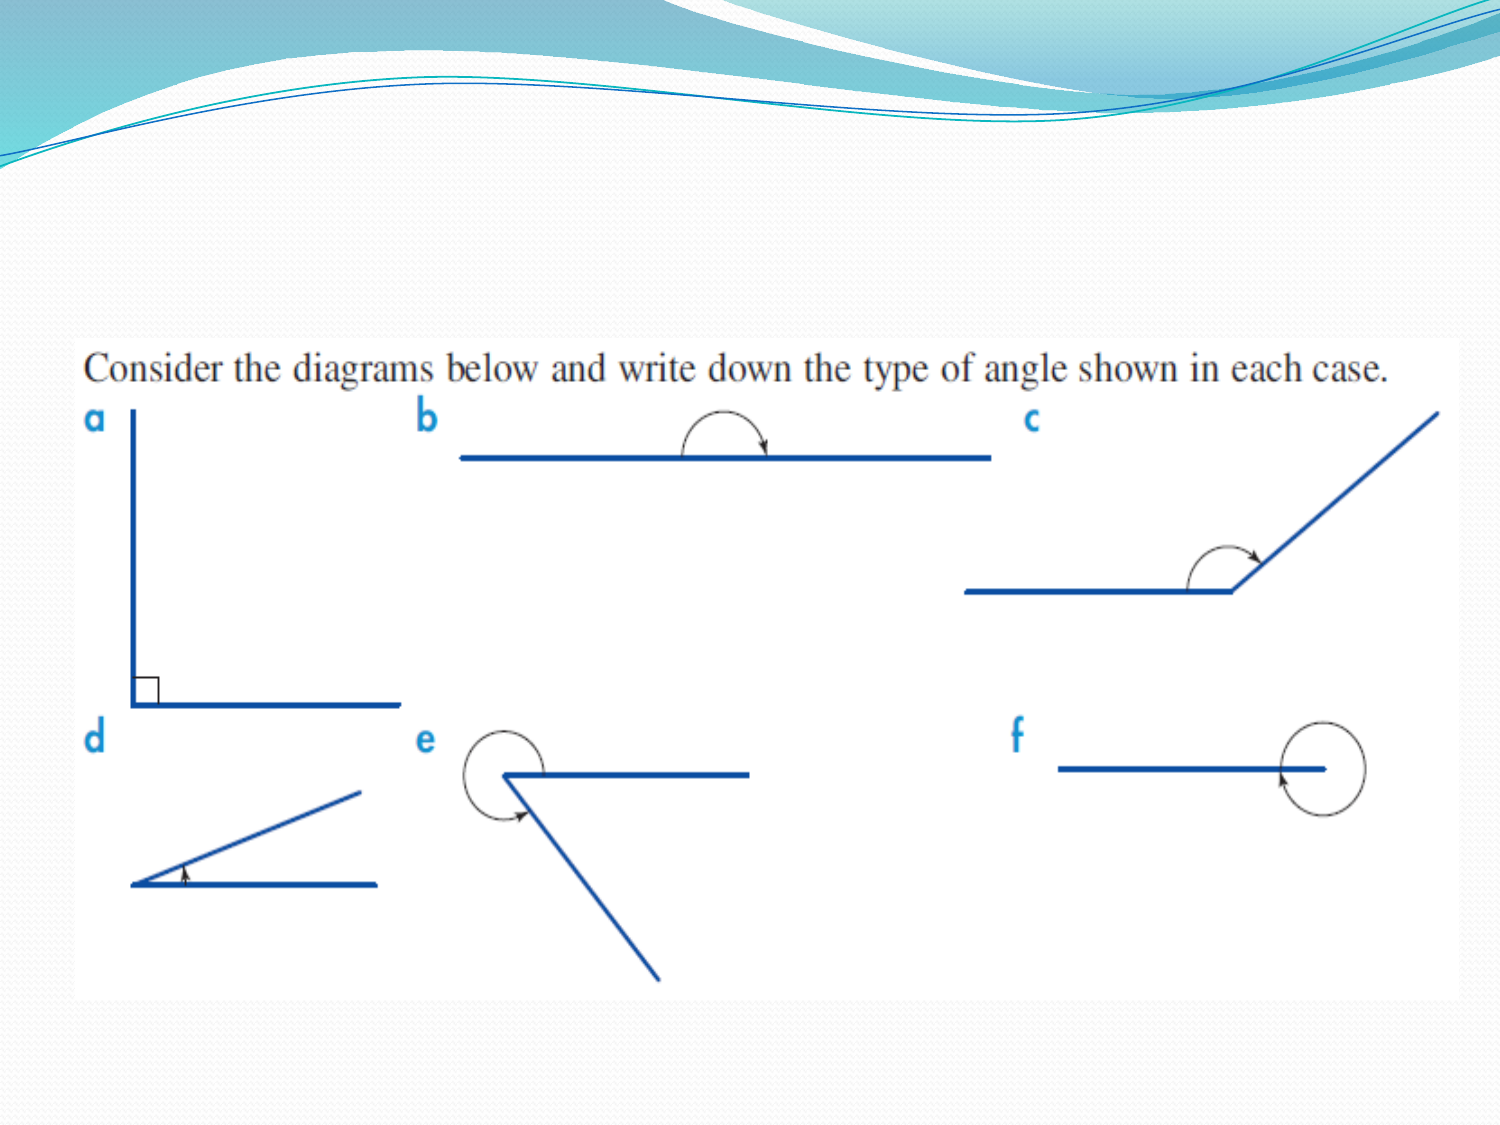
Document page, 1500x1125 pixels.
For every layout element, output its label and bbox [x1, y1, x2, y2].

list [74, 337, 1459, 1000]
